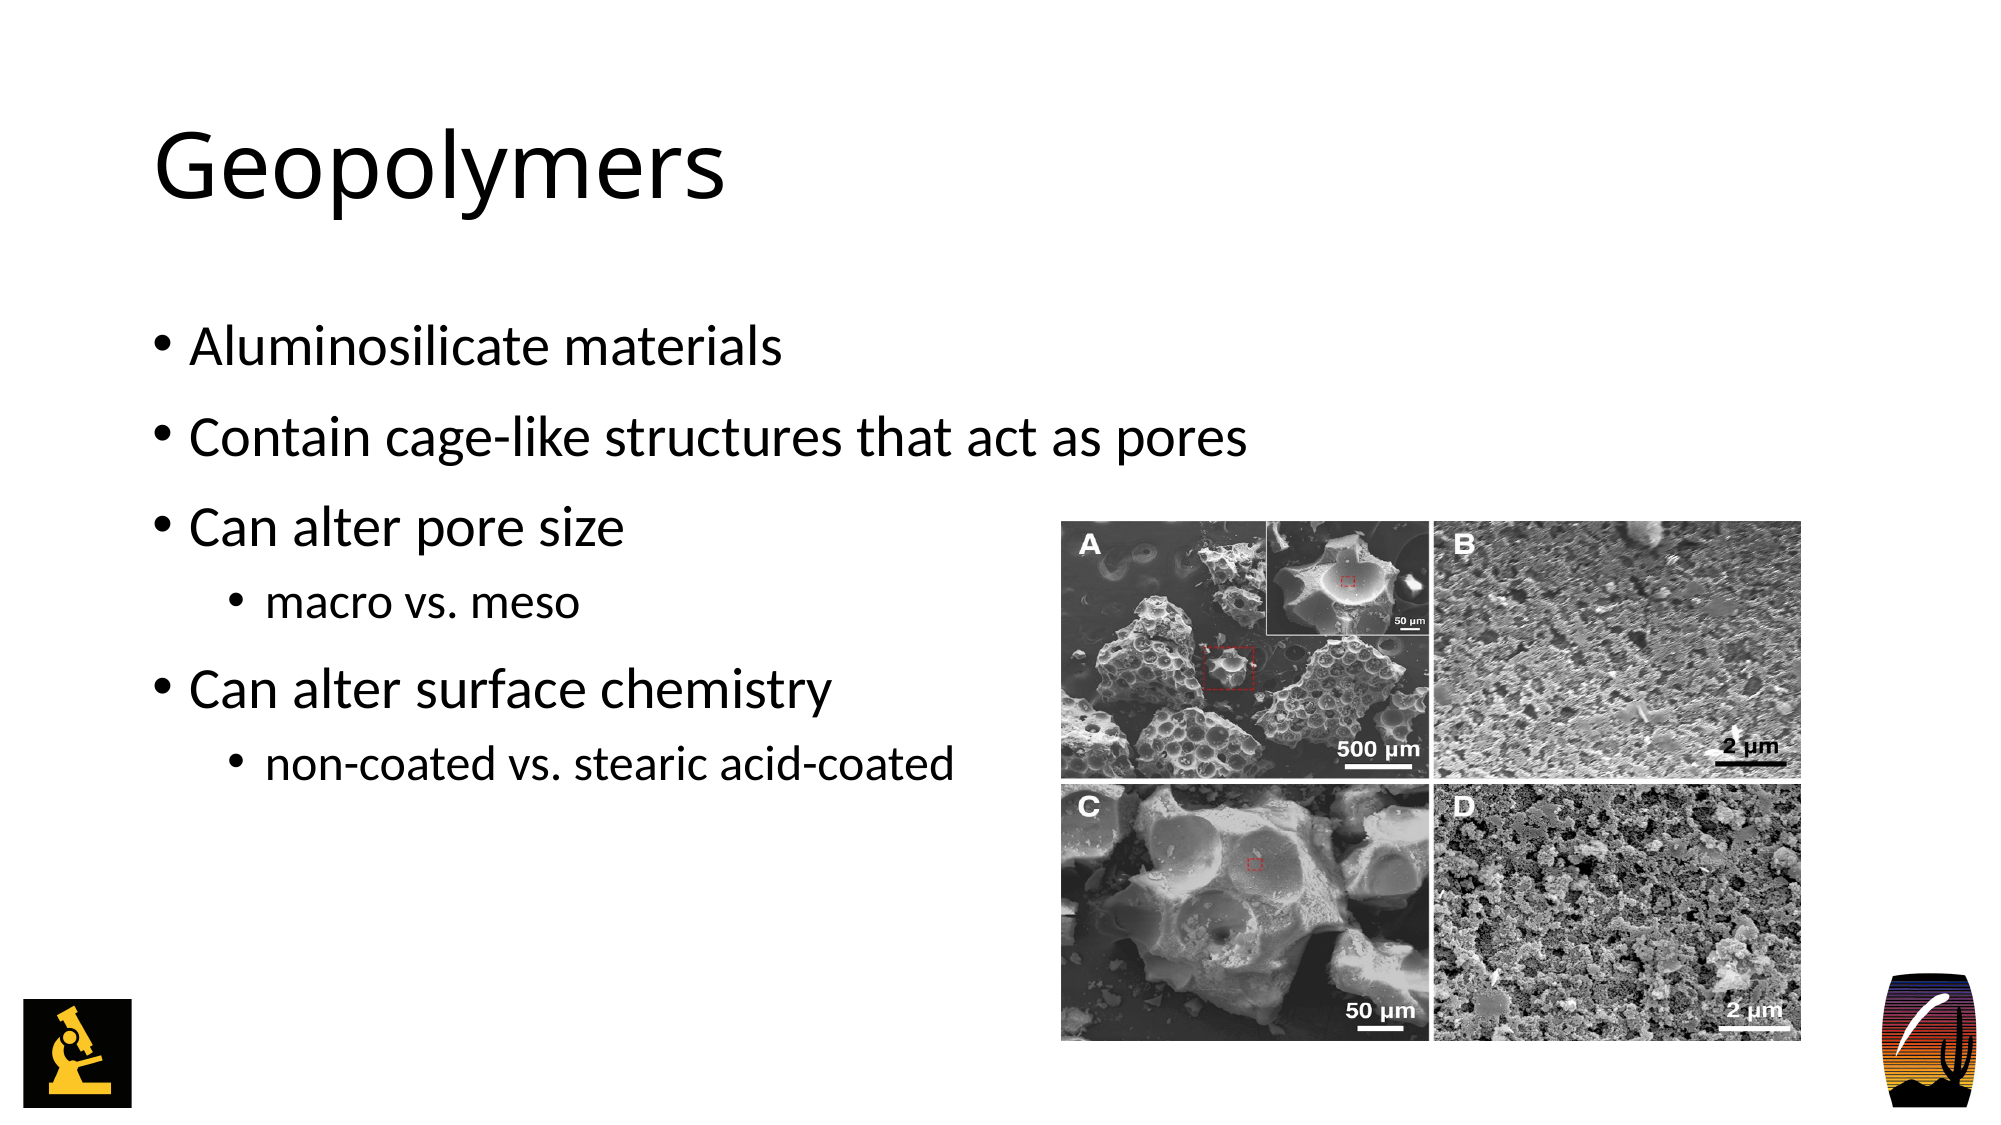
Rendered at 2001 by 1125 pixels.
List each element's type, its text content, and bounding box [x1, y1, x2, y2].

title Geopolymers [137, 59, 1863, 278]
picture [23, 999, 132, 1108]
picture [1881, 972, 1977, 1108]
list Aluminosilicate materials Contain cage-like structures that act as pores Can alter pore size macro vs. meso Can alter surface chemistry non-coated vs. stearic acid-coated [137, 299, 1863, 1014]
picture [1061, 521, 1801, 1041]
